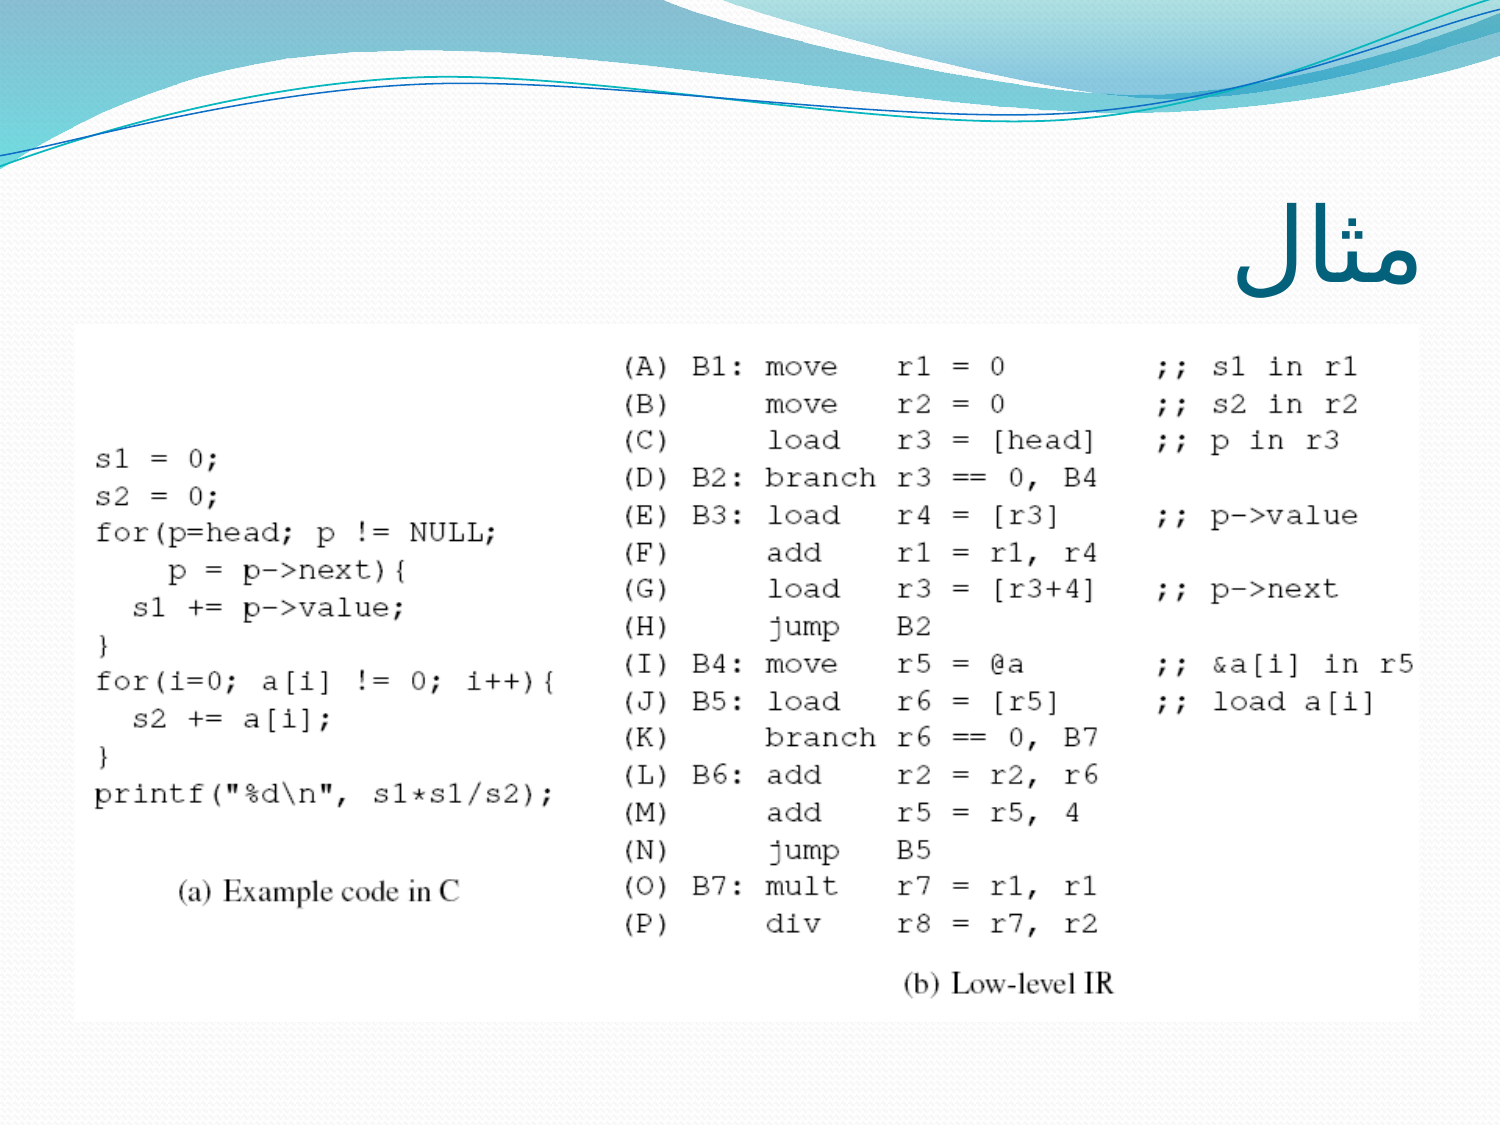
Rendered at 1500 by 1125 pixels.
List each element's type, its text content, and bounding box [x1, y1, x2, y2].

picture [74, 324, 1419, 1022]
title مثال [75, 115, 1425, 303]
